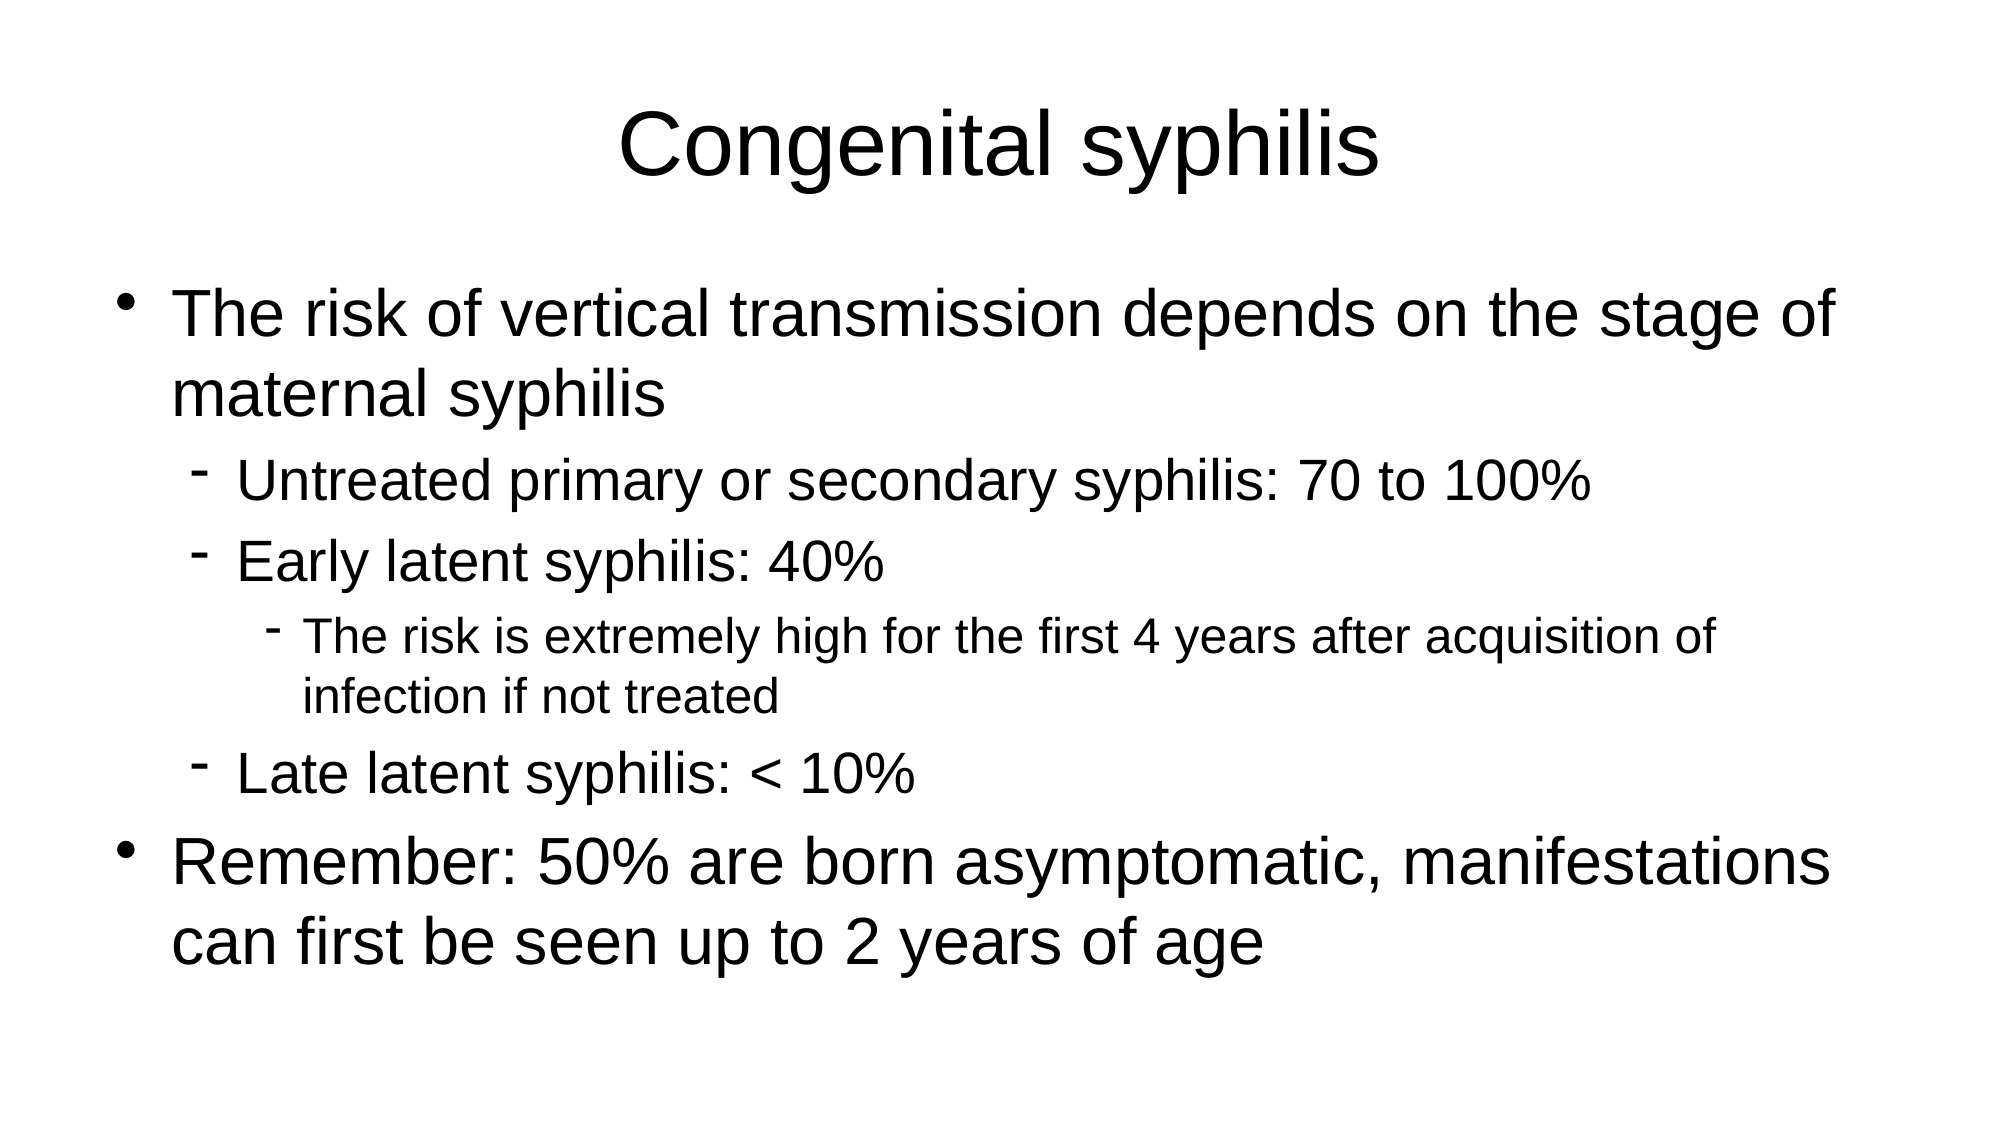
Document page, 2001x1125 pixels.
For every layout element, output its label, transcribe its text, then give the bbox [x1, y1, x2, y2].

list The risk of vertical transmission depends on the stage of maternal syphilis Untreated primary or secondary syphilis: 70 to 100% Early latent syphilis: 40% The risk is extremely high for the first 4 years after acquisition of infection if not treated Late latent syphilis: < 10% Remember: 50% are born asymptomatic, manifestations can first be seen up to 2 years of age [99, 262, 1901, 1006]
title Congenital syphilis [99, 44, 1901, 233]
